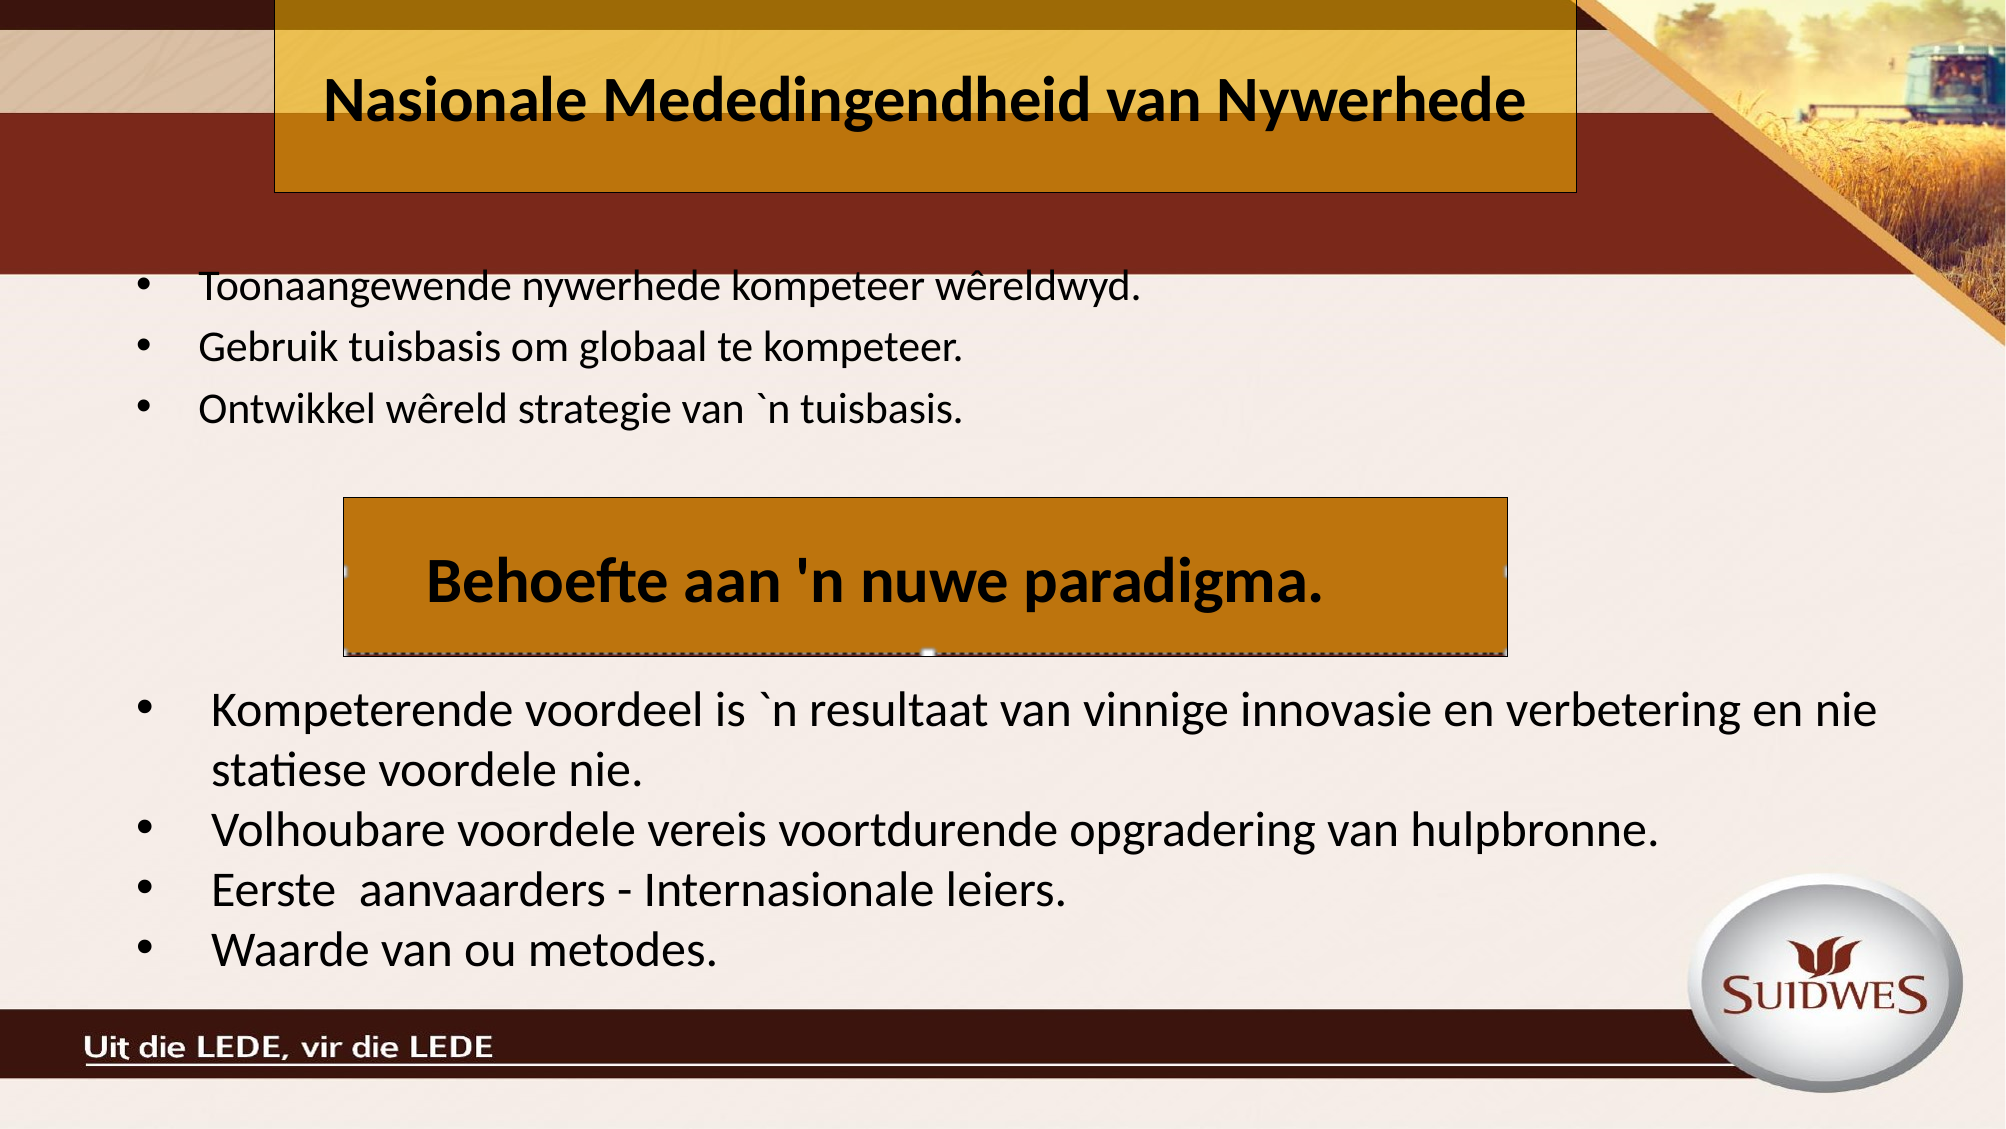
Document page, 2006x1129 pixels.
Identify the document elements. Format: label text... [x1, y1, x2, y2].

text_box Kompeterende voordeel is `n resultaat van vinnige innovasie en verbetering en nie statiese voordele nie. Volhoubare voordele vereis voortdurende opgradering van hulpbronne. Eerste aanvaarders - Internasionale leiers. Waarde van ou metodes. [121, 669, 1954, 985]
title Nasionale Mededingendheid van Nywerhede [274, 0, 1577, 193]
picture [0, 0, 2006, 1129]
text_box Toonaangewende nywerhede kompeteer wêreldwyd. Gebruik tuisbasis om globaal te kompeteer. Ontwikkel wêreld strategie van `n tuisbasis. [121, 249, 1397, 441]
